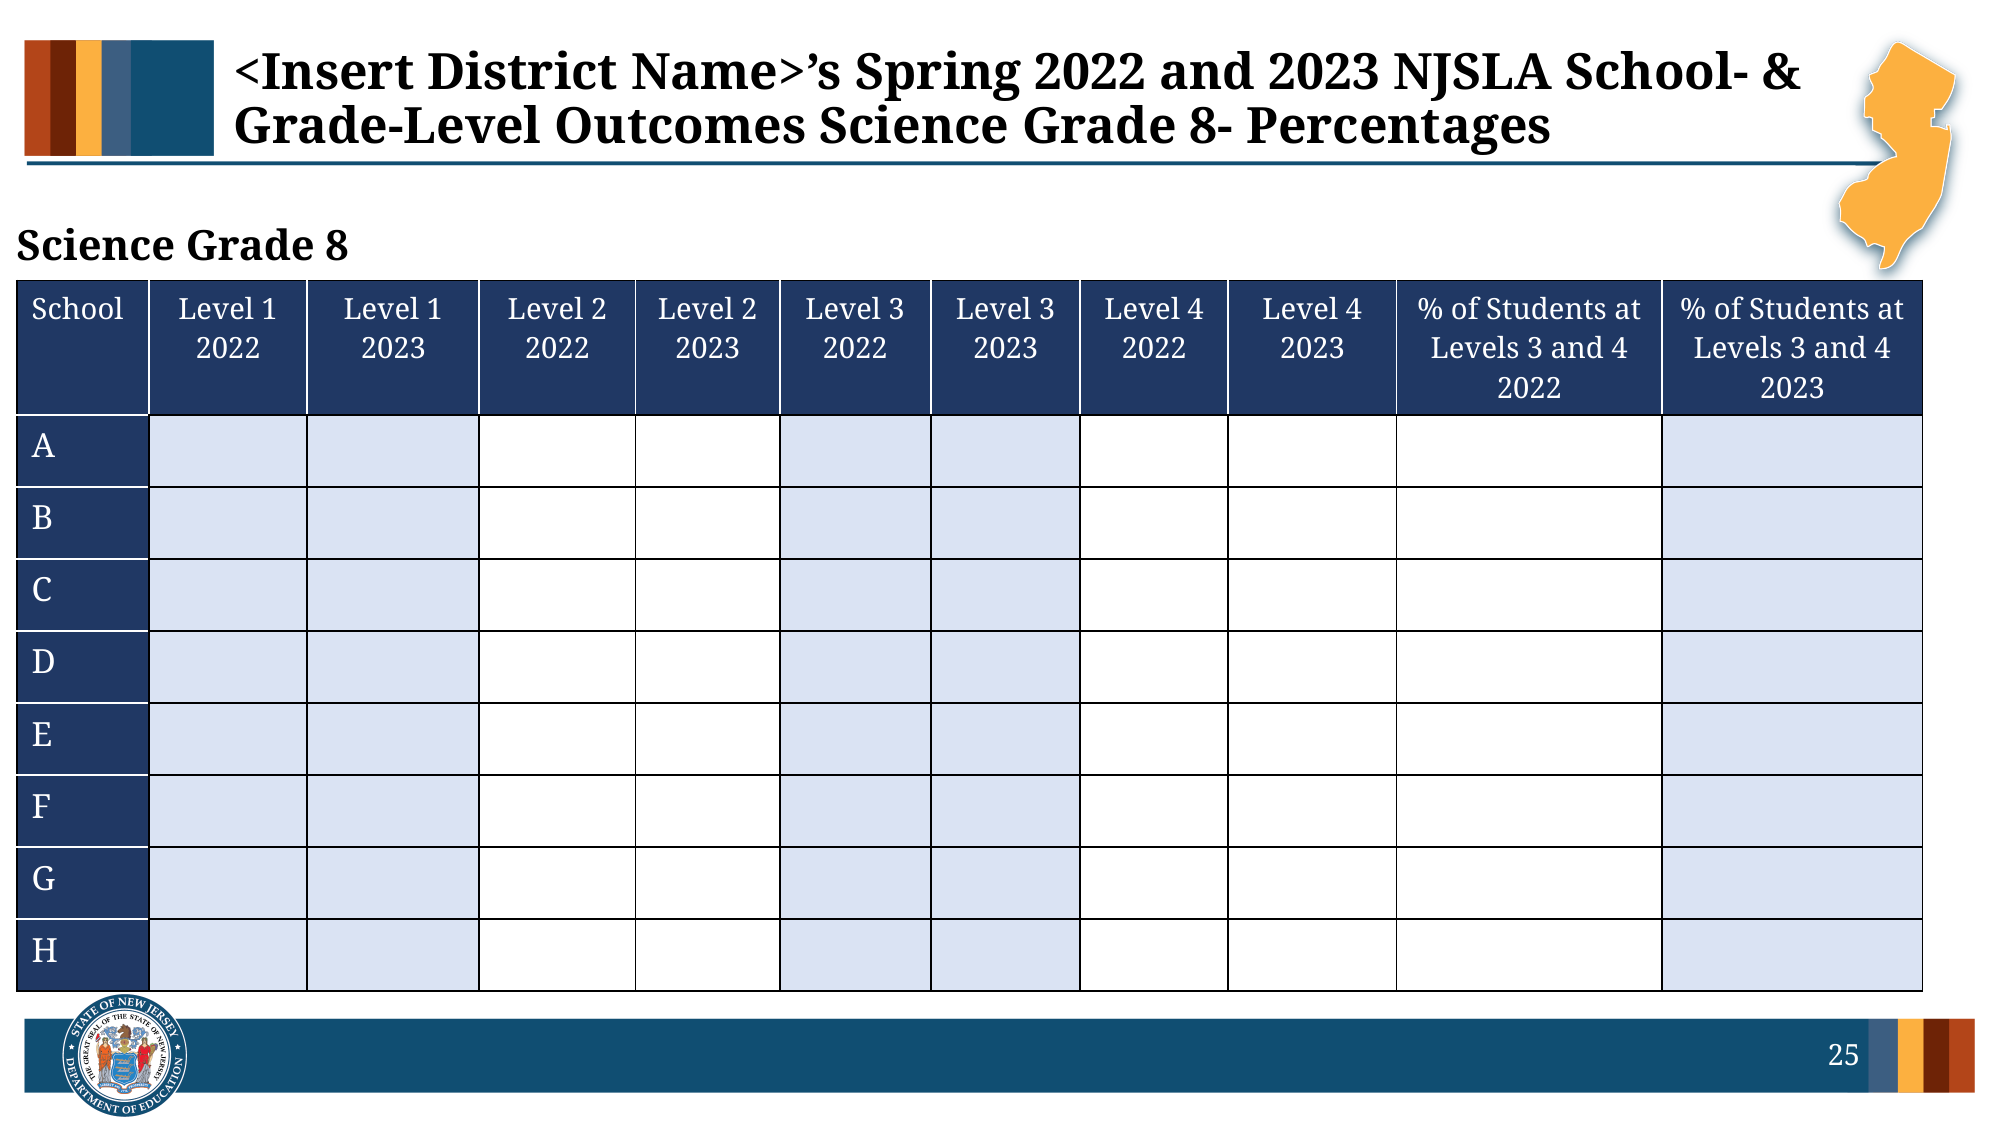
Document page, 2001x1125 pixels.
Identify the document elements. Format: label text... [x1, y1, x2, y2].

table_cell [1397, 488, 1661, 558]
table_cell [932, 920, 1079, 990]
table_cell [1229, 704, 1396, 774]
table_cell [1229, 920, 1396, 990]
table_cell D [18, 632, 148, 702]
table_cell [932, 416, 1079, 486]
table_header Level 2 2022 [480, 281, 635, 414]
table_cell [308, 488, 478, 558]
table_cell [150, 488, 306, 558]
table_cell [1663, 416, 1922, 486]
table_cell [636, 632, 779, 702]
table_cell [1397, 776, 1661, 846]
table_cell [1663, 848, 1922, 918]
table_cell [150, 416, 306, 486]
table_cell [932, 704, 1079, 774]
title <Insert District Name>’s Spring 2022 and 2023 NJSLA School- & Grade-Level Outcomes Science Grade 8- Percentages [218, 38, 1876, 162]
picture [24, 26, 1976, 295]
table_cell [636, 560, 779, 630]
table_cell [1081, 632, 1227, 702]
table_cell [781, 560, 930, 630]
table_cell [1397, 848, 1661, 918]
table_header Level 3 2022 [781, 281, 930, 414]
table_cell [480, 776, 635, 846]
table_cell [480, 488, 635, 558]
table_cell [1663, 560, 1922, 630]
table_cell [150, 704, 306, 774]
table_cell [308, 632, 478, 702]
table_cell [1229, 848, 1396, 918]
table_cell B [18, 488, 148, 558]
table_header Level 1 2023 [308, 281, 478, 414]
table_cell [781, 848, 930, 918]
table_cell [308, 848, 478, 918]
table_cell [1229, 776, 1396, 846]
table_cell [1663, 632, 1922, 702]
table_cell [1081, 488, 1227, 558]
table_cell [1081, 416, 1227, 486]
table_cell [1229, 560, 1396, 630]
table_cell [1081, 848, 1227, 918]
table_cell [1663, 920, 1922, 990]
table_cell [480, 632, 635, 702]
table_cell E [18, 704, 148, 774]
table_cell [480, 560, 635, 630]
table_cell [1081, 920, 1227, 990]
table_cell [150, 560, 306, 630]
table_cell [308, 416, 478, 486]
table_cell [308, 704, 478, 774]
table_cell [1229, 416, 1396, 486]
table_cell [308, 776, 478, 846]
table_cell [480, 704, 635, 774]
table_cell [480, 848, 635, 918]
table_cell G [18, 848, 148, 918]
table_cell [1081, 776, 1227, 846]
table_cell [781, 416, 930, 486]
table_header % of Students at Levels 3 and 4 2022 [1397, 281, 1661, 414]
table_header % of Students at Levels 3 and 4 2023 [1663, 281, 1922, 414]
table_cell [480, 416, 635, 486]
table_header Level 4 2022 [1081, 281, 1227, 414]
table_cell A [18, 416, 148, 486]
table_cell [781, 776, 930, 846]
table_cell [1229, 632, 1396, 702]
table_cell [1663, 704, 1922, 774]
table_cell [636, 416, 779, 486]
table_cell [932, 488, 1079, 558]
table_cell [932, 848, 1079, 918]
table_cell H [18, 920, 148, 990]
table_cell [932, 560, 1079, 630]
table_header School [18, 281, 148, 414]
table_cell [636, 920, 779, 990]
table_cell [1397, 632, 1661, 702]
table_cell [781, 920, 930, 990]
table_cell [781, 632, 930, 702]
table_cell [1229, 488, 1396, 558]
table_header Level 2 2023 [636, 281, 779, 414]
table_cell [150, 776, 306, 846]
picture [24, 992, 1975, 1119]
table_cell [1081, 704, 1227, 774]
table_cell [1397, 920, 1661, 990]
table_cell [636, 488, 779, 558]
table_cell [781, 704, 930, 774]
table_cell [636, 704, 779, 774]
table_cell [308, 920, 478, 990]
slide_number 25 [1425, 1026, 1876, 1087]
table_header Level 3 2023 [932, 281, 1079, 414]
table_cell [932, 632, 1079, 702]
table_cell [150, 632, 306, 702]
table_cell [1397, 416, 1661, 486]
table_cell [480, 920, 635, 990]
table_cell [636, 776, 779, 846]
table_cell [150, 920, 306, 990]
table_cell [1081, 560, 1227, 630]
table_header Level 1 2022 [150, 281, 306, 414]
table_cell [932, 776, 1079, 846]
table_cell [781, 488, 930, 558]
table_cell [1397, 560, 1661, 630]
table_cell [1663, 488, 1922, 558]
table_cell [308, 560, 478, 630]
table_cell [1663, 776, 1922, 846]
table_cell F [18, 776, 148, 846]
list Science Grade 8 [16, 207, 1947, 271]
table_cell [150, 848, 306, 918]
table_cell C [18, 560, 148, 630]
table_cell [636, 848, 779, 918]
table_cell [1397, 704, 1661, 774]
table_header Level 4 2023 [1229, 281, 1396, 414]
